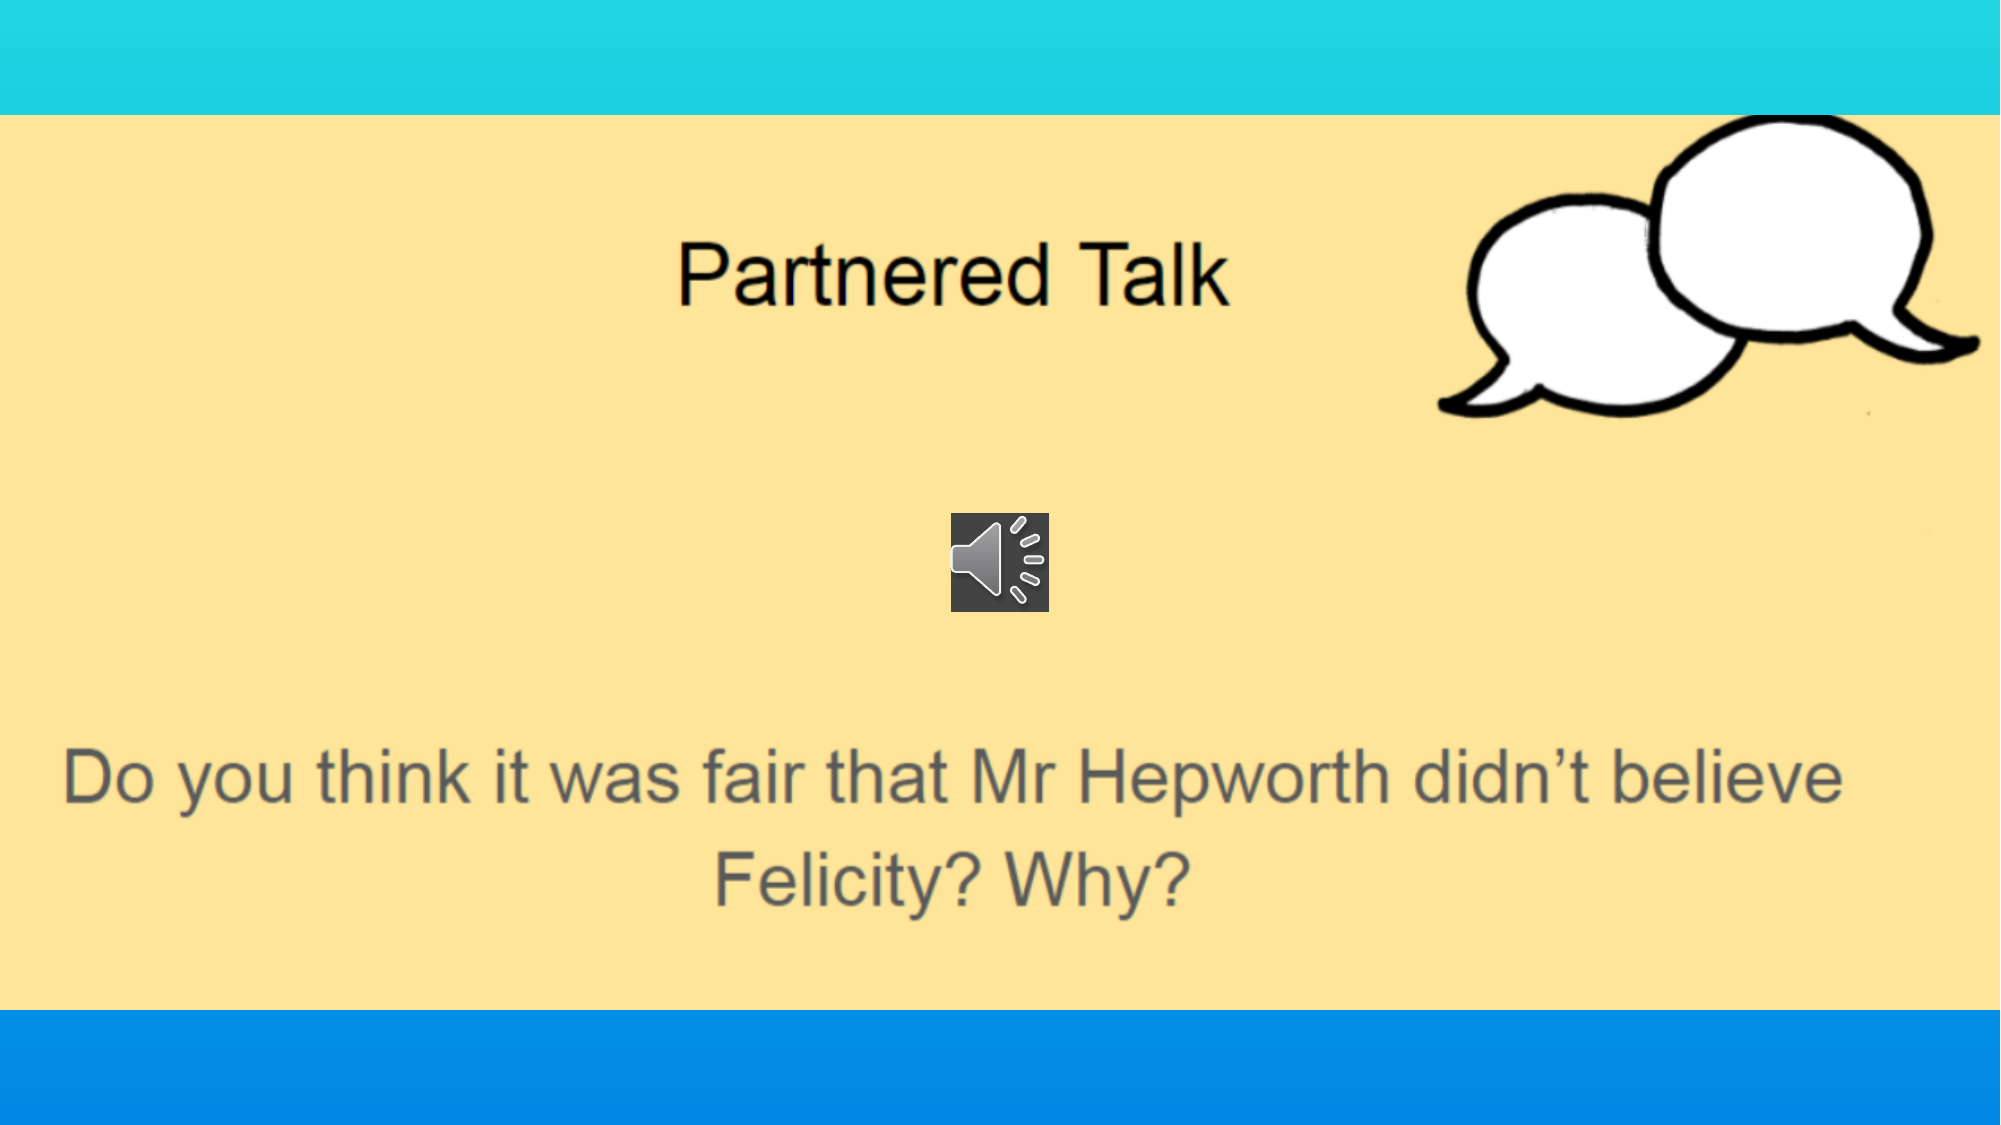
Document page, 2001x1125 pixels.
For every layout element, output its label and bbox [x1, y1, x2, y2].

picture [0, 115, 2000, 1010]
